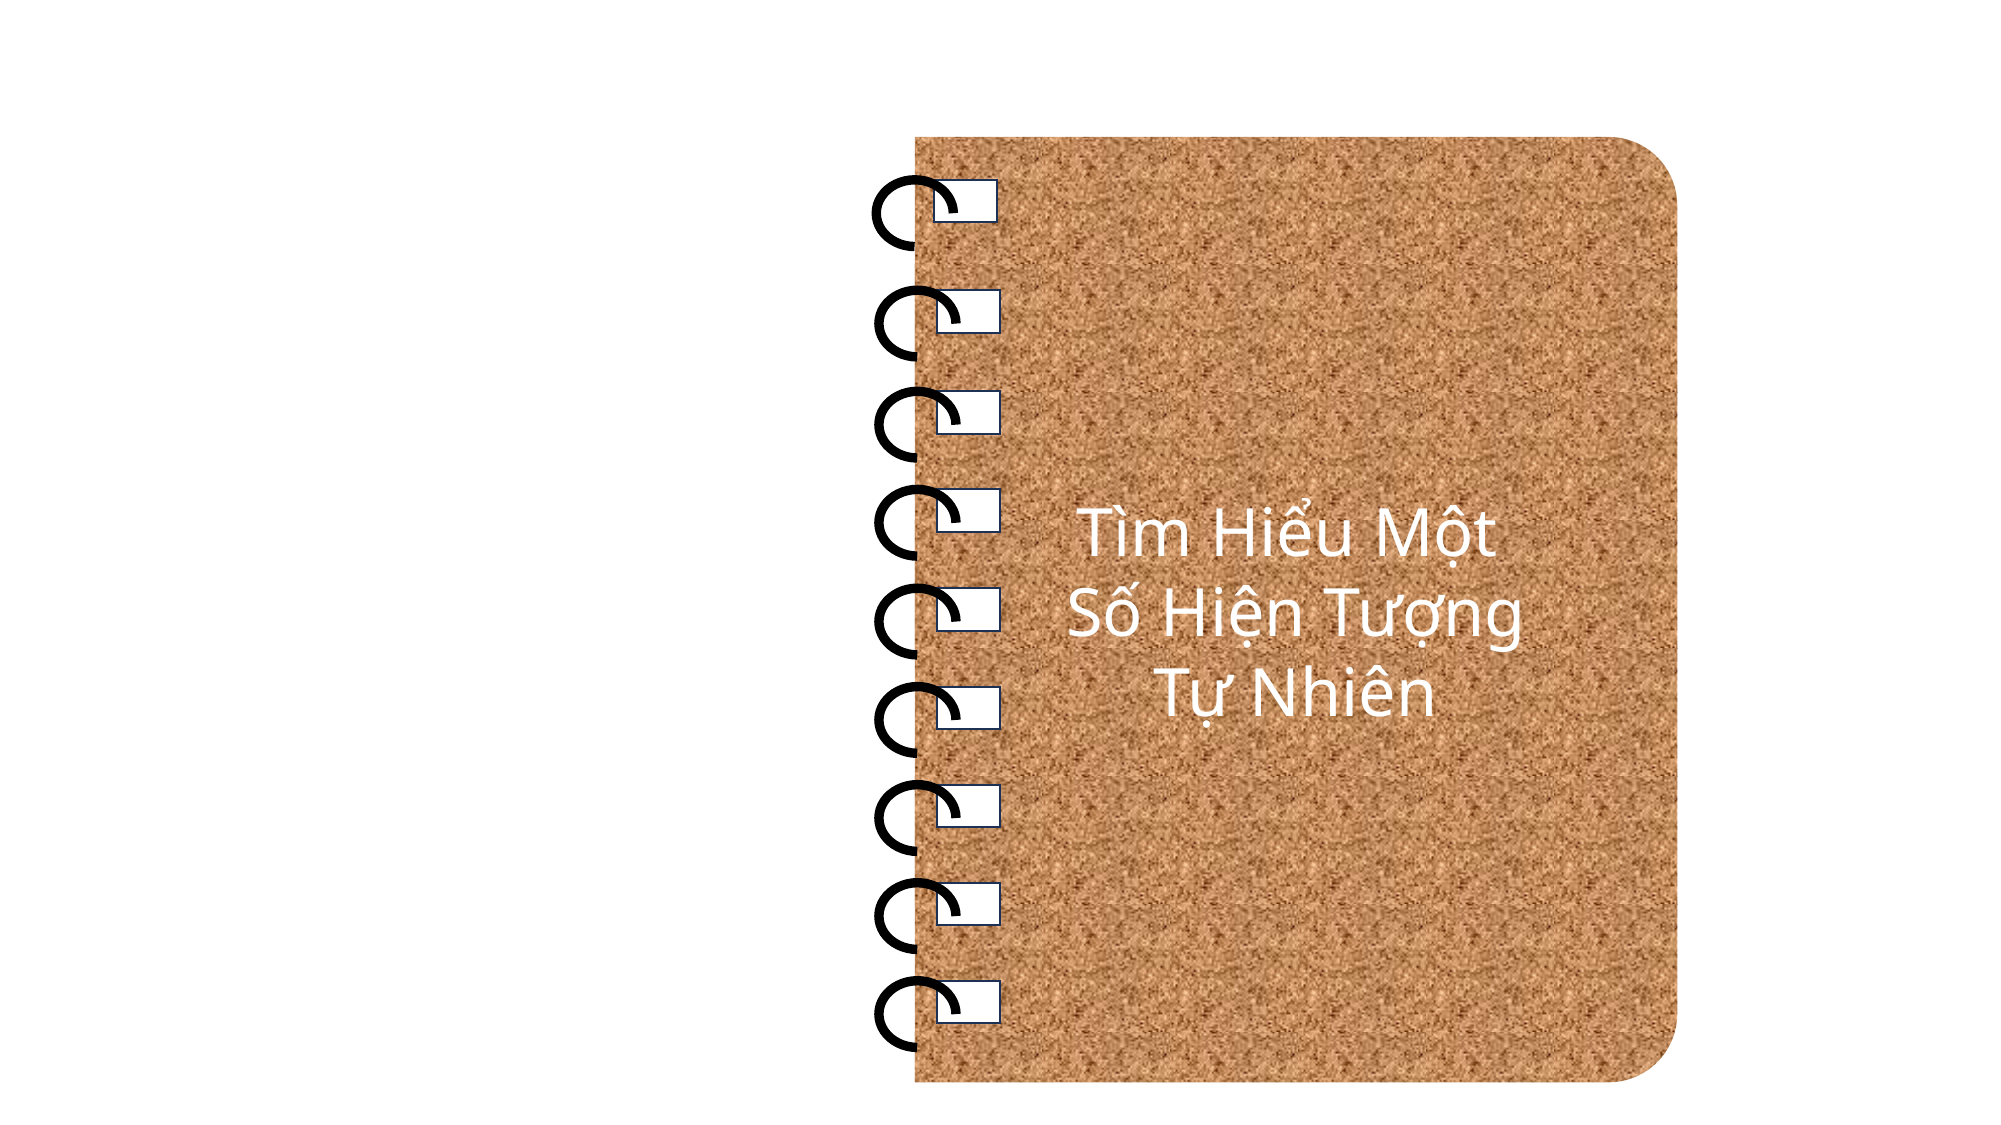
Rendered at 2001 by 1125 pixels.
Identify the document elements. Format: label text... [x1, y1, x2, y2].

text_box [878, 686, 1001, 754]
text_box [878, 290, 1001, 357]
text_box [878, 489, 1001, 557]
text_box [878, 391, 1001, 459]
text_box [876, 179, 998, 247]
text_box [878, 882, 1001, 950]
text_box Tìm Hiểu Một Số Hiện Tượng Tự Nhiên [913, 135, 1679, 1084]
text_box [878, 784, 1001, 852]
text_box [878, 980, 1001, 1048]
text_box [878, 588, 1001, 655]
